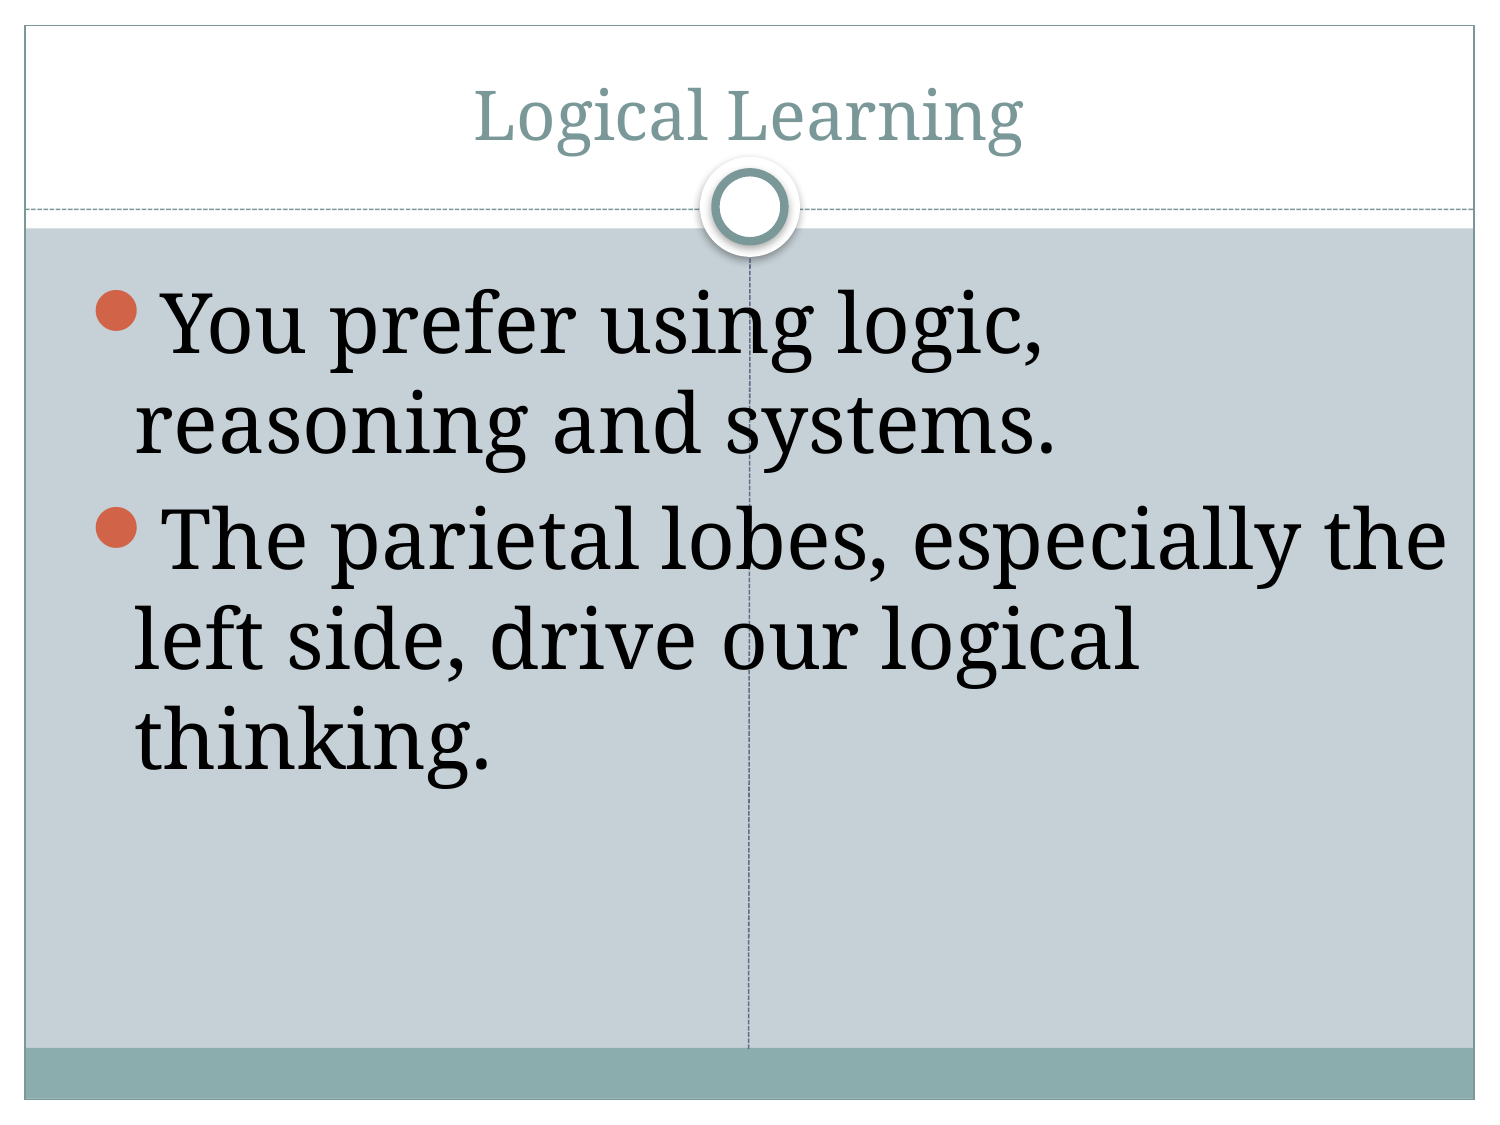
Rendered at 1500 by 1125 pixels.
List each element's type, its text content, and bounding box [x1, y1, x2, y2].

list You prefer using logic, reasoning and systems. The parietal lobes, especially the left side, drive our logical thinking. [75, 262, 1475, 1005]
title Logical Learning [49, 37, 1450, 162]
